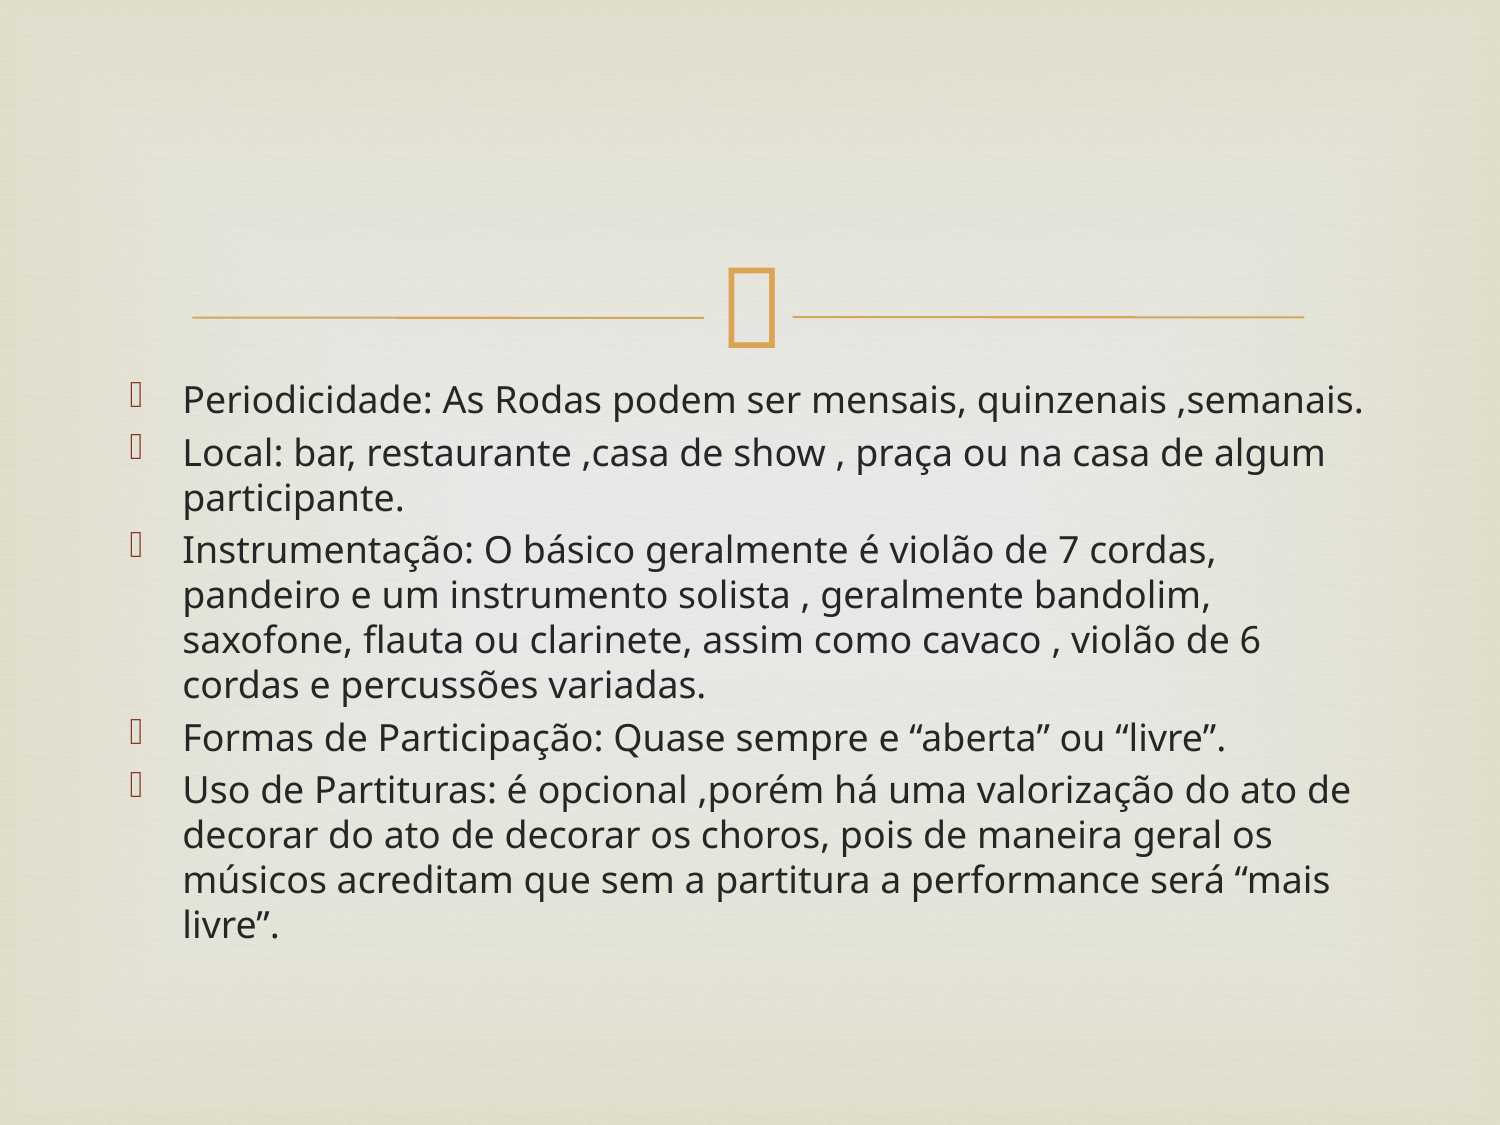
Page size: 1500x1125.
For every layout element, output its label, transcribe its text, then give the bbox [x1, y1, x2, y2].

list Periodicidade: As Rodas podem ser mensais, quinzenais ,semanais. Local: bar, restaurante ,casa de show , praça ou na casa de algum participante. Instrumentação: O básico geralmente é violão de 7 cordas, pandeiro e um instrumento solista , geralmente bandolim, saxofone, flauta ou clarinete, assim como cavaco , violão de 6 cordas e percussões variadas. Formas de Participação: Quase sempre e “aberta” ou “livre”. Uso de Partituras: é opcional ,porém há uma valorização do ato de decorar do ato de decorar os choros, pois de maneira geral os músicos acreditam que sem a partitura a performance será “mais livre”. [114, 368, 1386, 1005]
